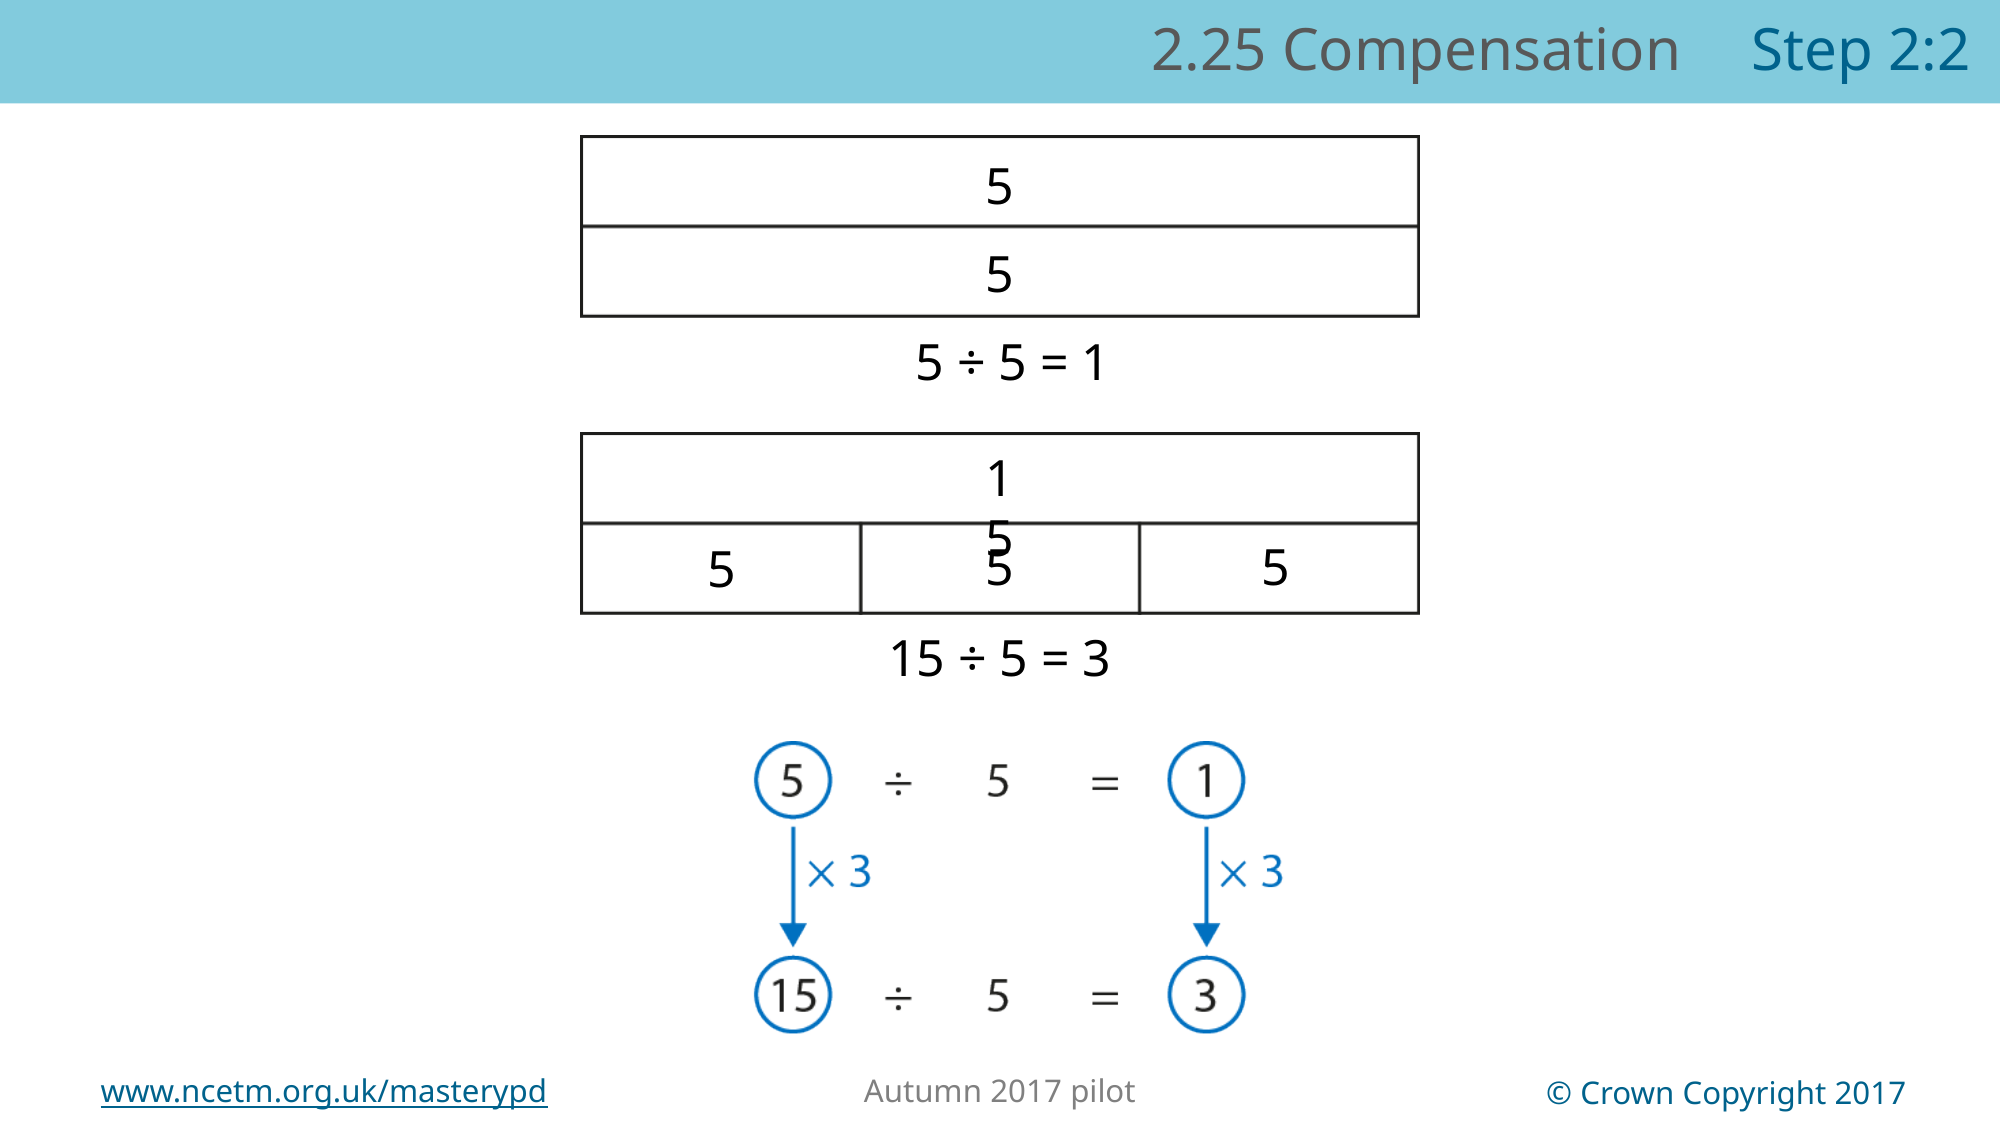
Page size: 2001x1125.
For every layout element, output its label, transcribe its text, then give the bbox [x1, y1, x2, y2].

picture [580, 135, 1420, 318]
picture [580, 432, 1420, 615]
list 2.25 Compensation Step 2:2 [0, 0, 2000, 104]
text_box 15 ÷ 5 = 3 [873, 618, 1127, 694]
picture [466, 741, 1585, 1064]
text_box 5 ÷ 5 = 1 [900, 322, 1126, 398]
